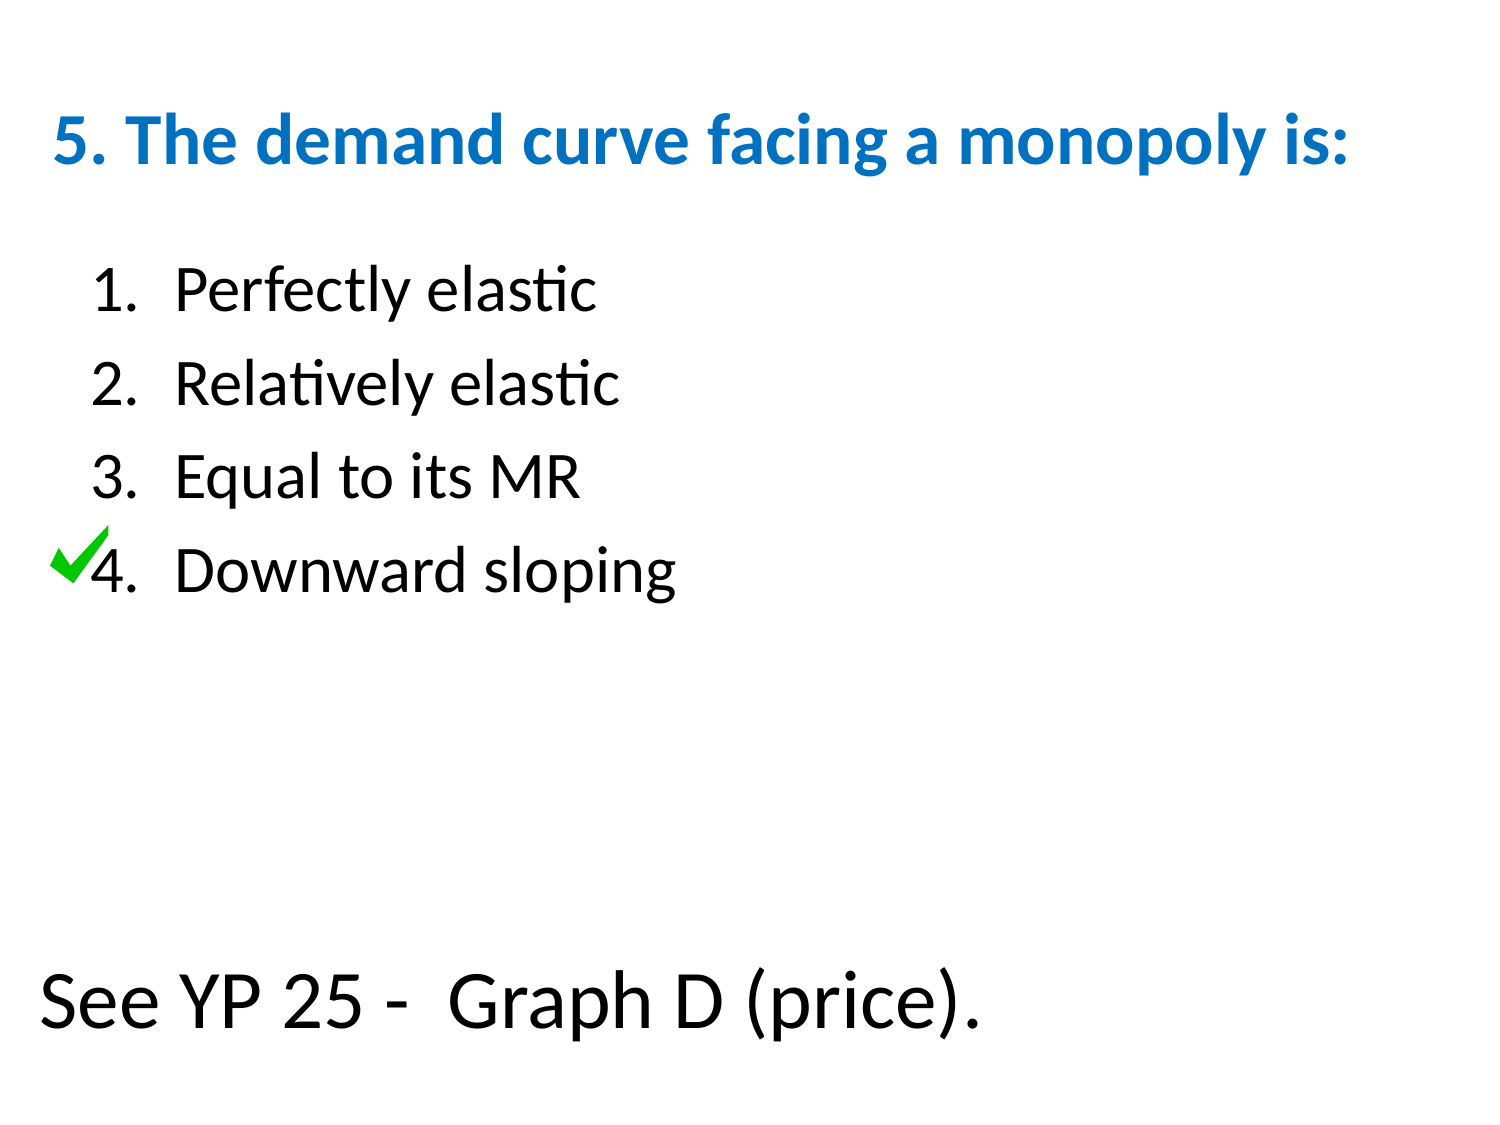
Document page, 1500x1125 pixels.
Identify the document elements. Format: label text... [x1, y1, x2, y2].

title 5. The demand curve facing a monopoly is: [37, 45, 1463, 225]
text_box [48, 523, 111, 586]
list Perfectly elastic Relatively elastic Equal to its MR Downward sloping [75, 237, 800, 763]
text_box See YP 25 - Graph D (price). [24, 937, 1463, 1053]
